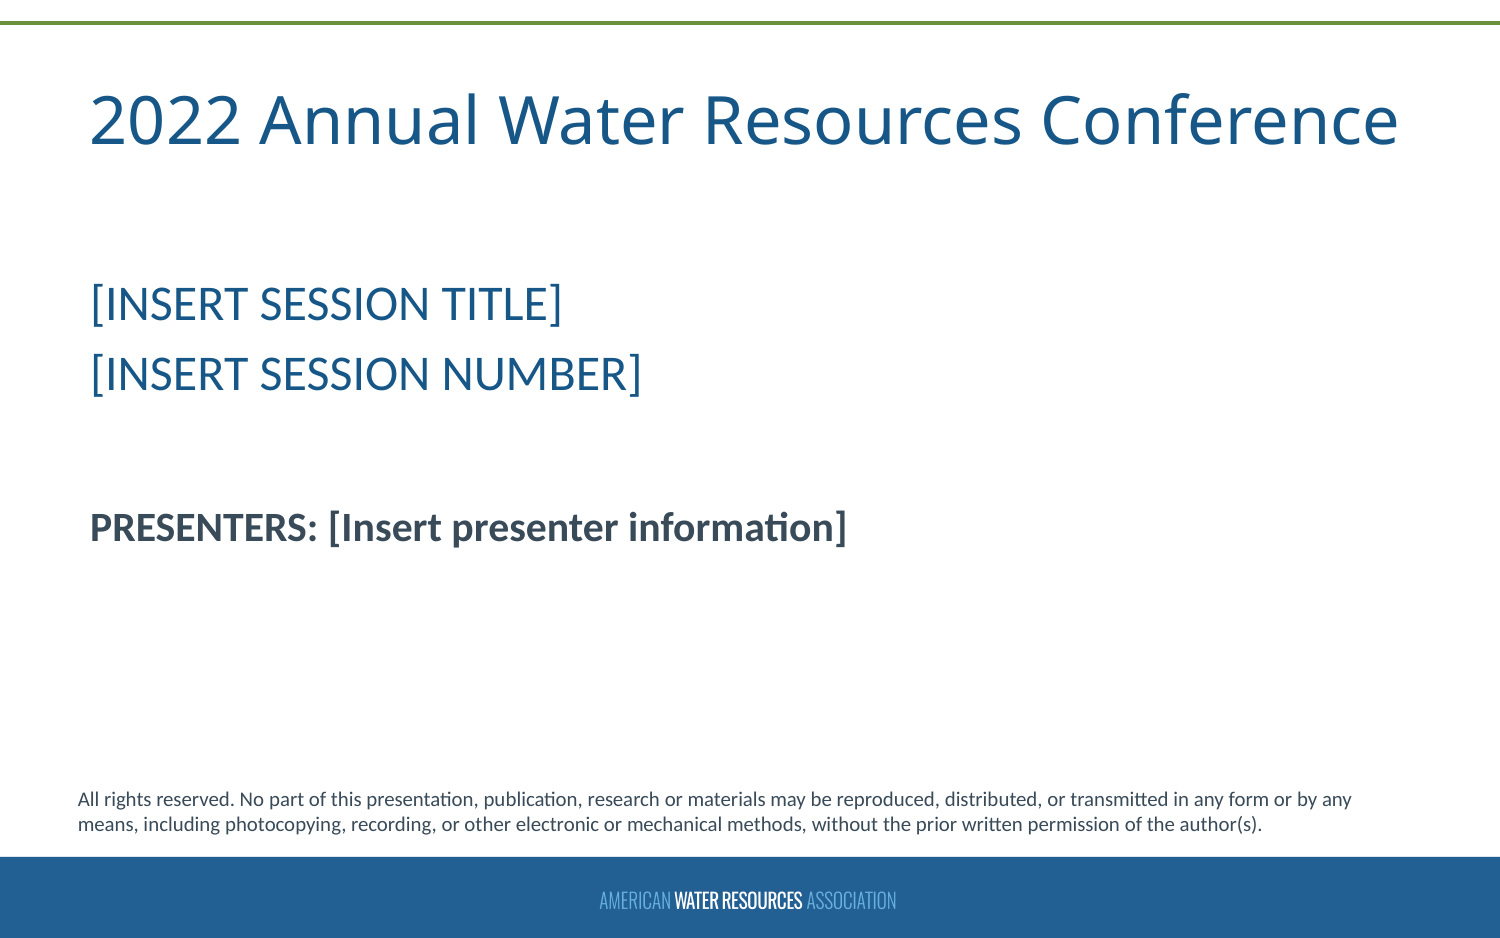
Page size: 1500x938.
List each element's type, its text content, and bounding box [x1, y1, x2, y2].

picture [0, 0, 1500, 21]
list [INSERT SESSION TITLE] [INSERT SESSION NUMBER] [75, 262, 1461, 491]
text_box All rights reserved. No part of this presentation, publication, research or materials may be reproduced, distributed, or transmitted in any form or by any means, including photocopying, recording, or other electronic or mechanical methods, without the prior written permission of the author(s). [63, 778, 1414, 843]
picture [0, 25, 1500, 938]
text_box PRESENTERS: [Insert presenter information] [74, 492, 1461, 809]
title 2022 Annual Water Resources Conference [75, 70, 1425, 174]
